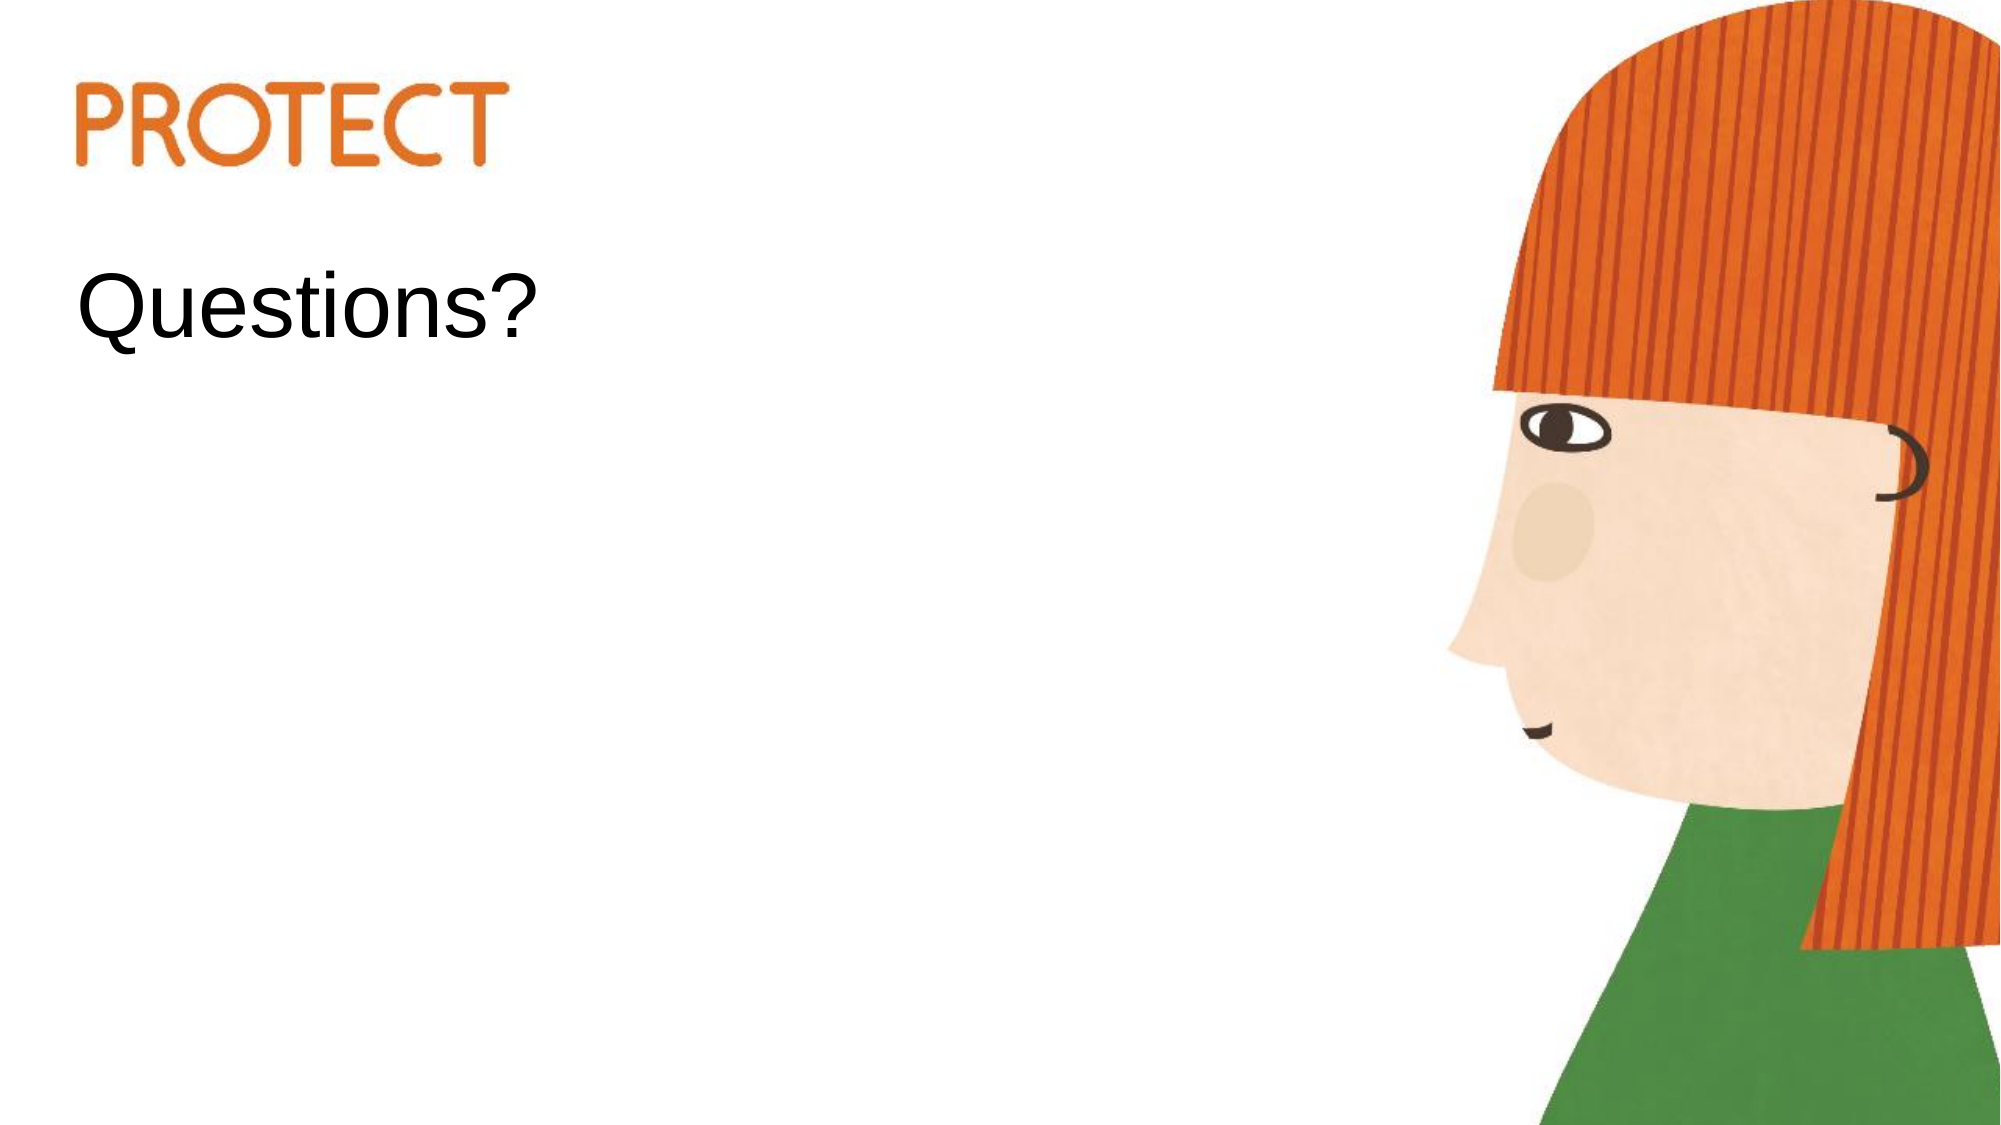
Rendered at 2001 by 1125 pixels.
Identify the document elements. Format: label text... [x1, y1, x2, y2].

picture [0, 0, 586, 251]
title Questions? [61, 251, 1421, 589]
picture [1357, 0, 2001, 1125]
